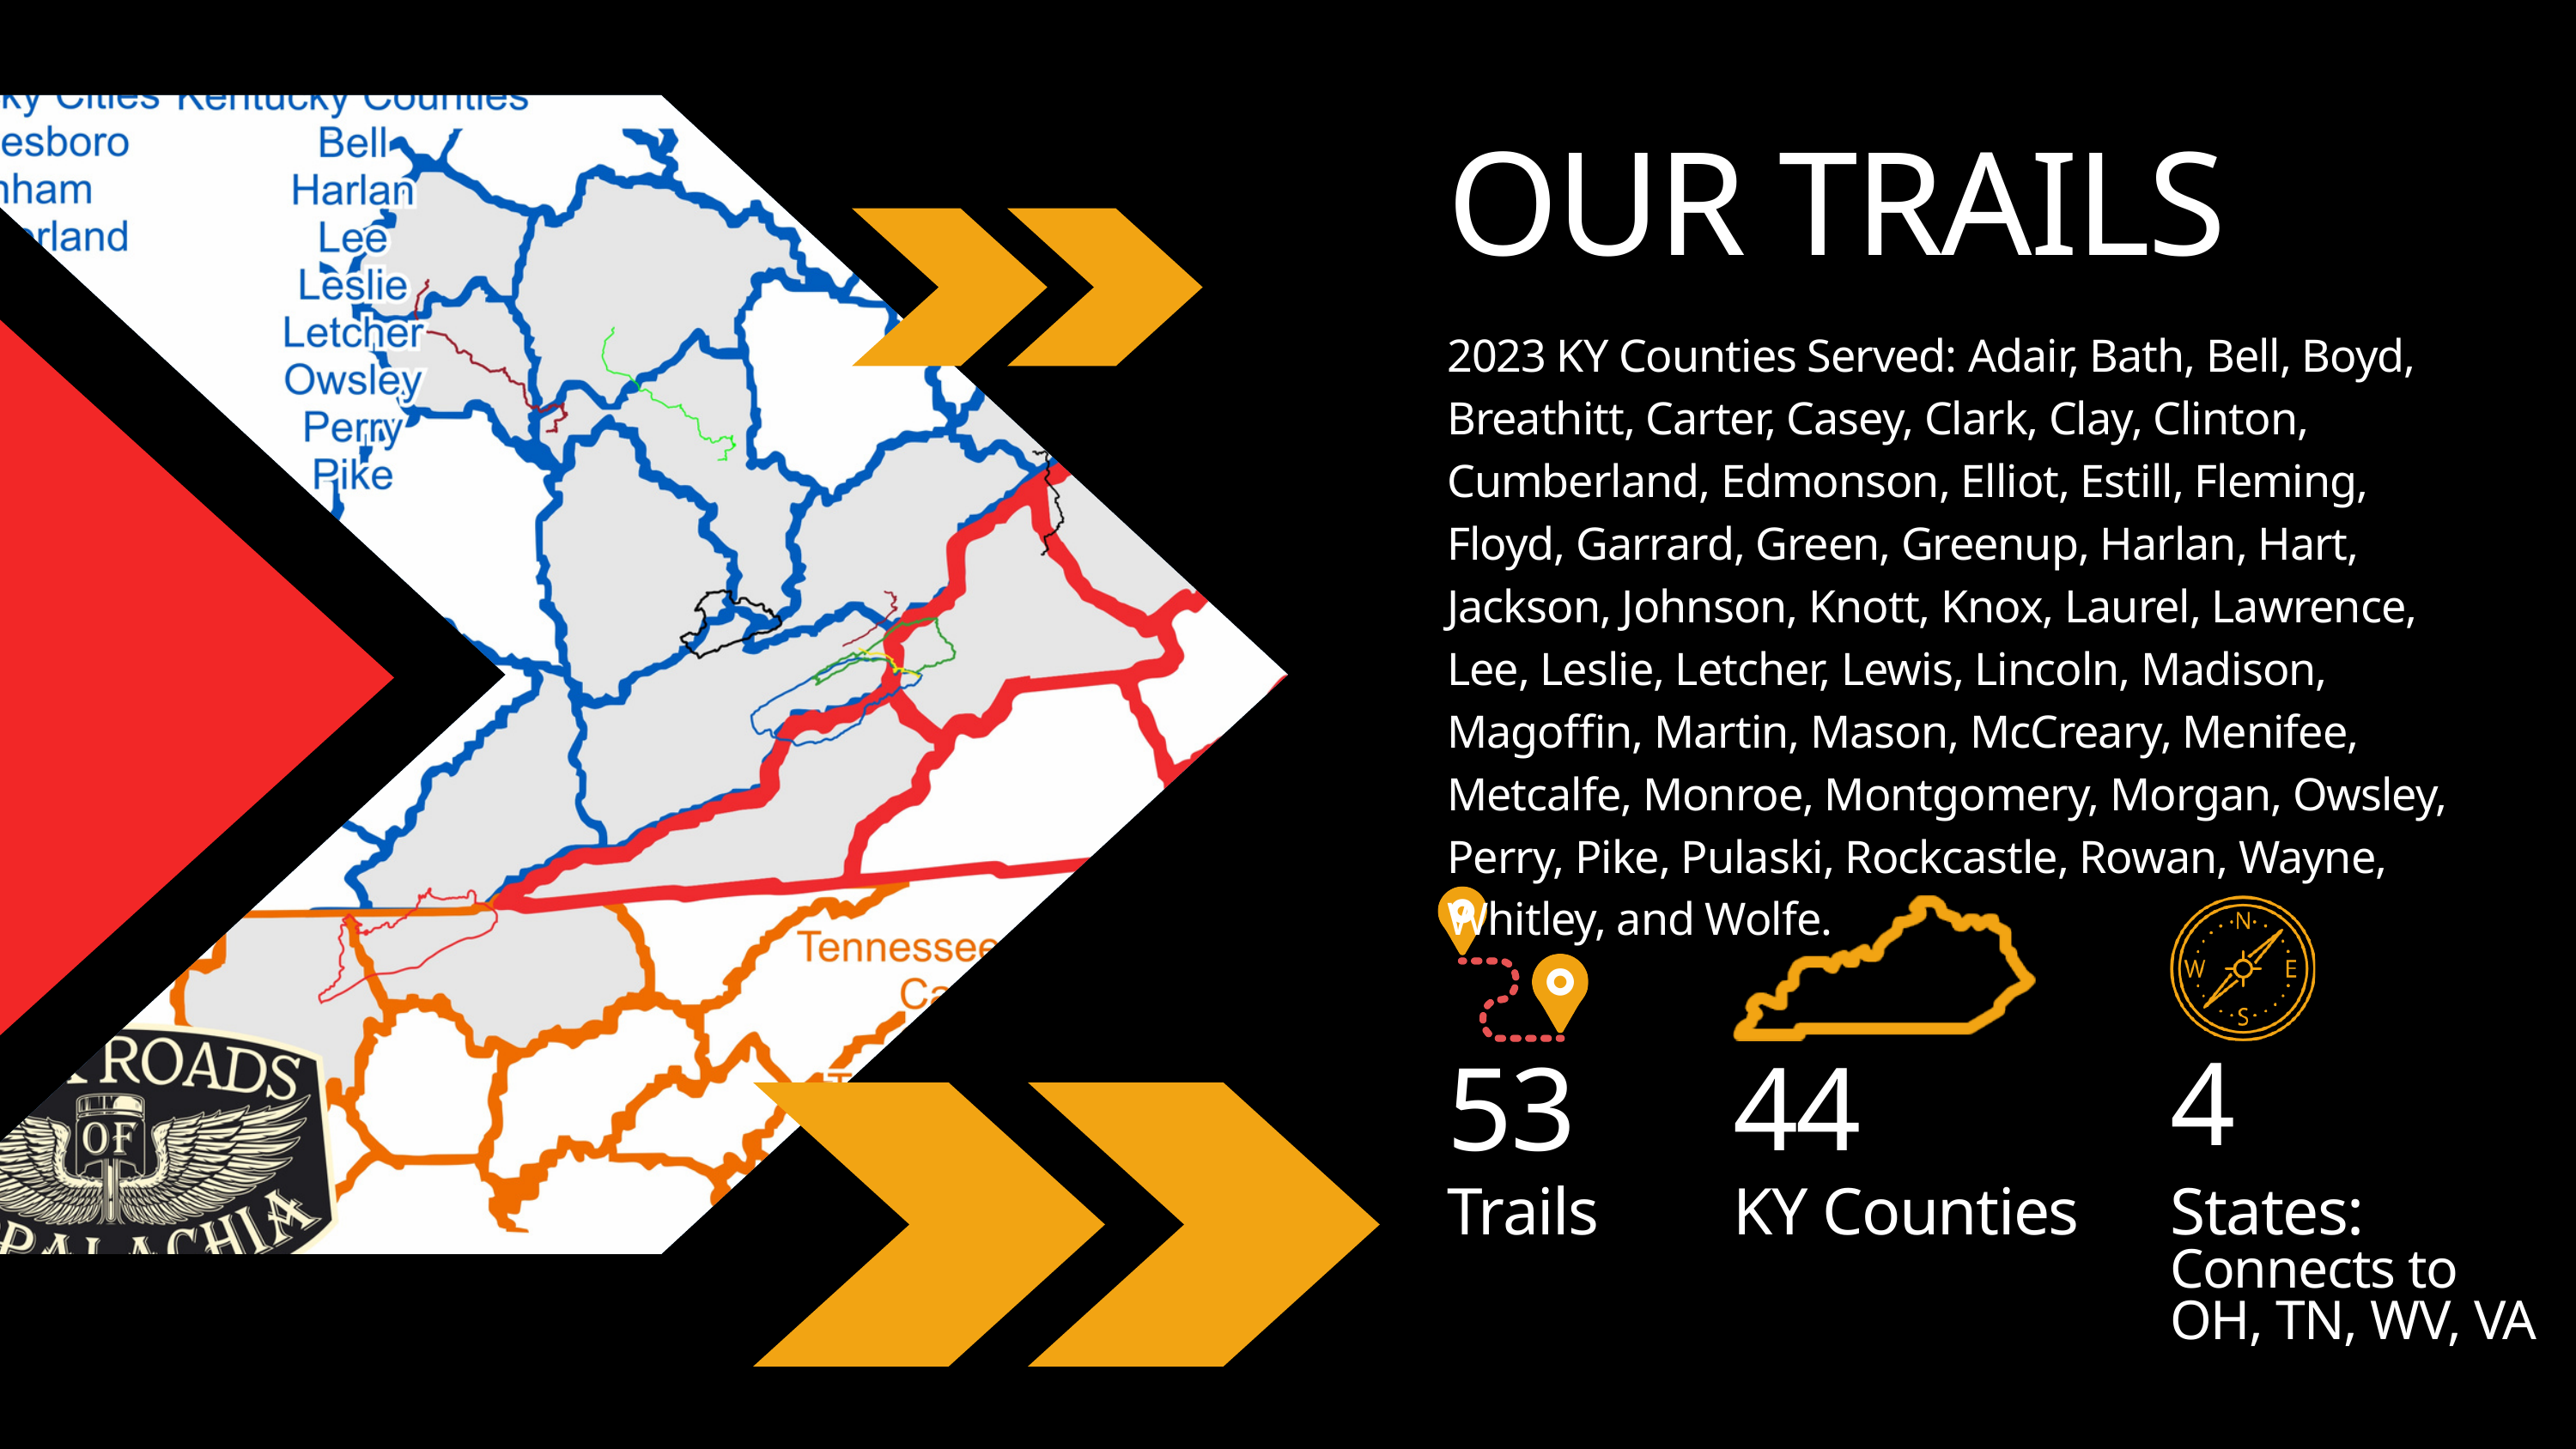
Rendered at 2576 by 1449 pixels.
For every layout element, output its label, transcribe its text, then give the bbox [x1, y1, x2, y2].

text_box OUR TRAILS [1447, 148, 2407, 284]
text_box 2023 KY Counties Served: Adair, Bath, Bell, Boyd, Breathitt, Carter, Casey, Clark, Clay, Clinton, Cumberland, Edmonson, Elliot, Estill, Fleming, Floyd, Garrard, Green, Greenup, Harlan, Hart, Jackson, Johnson, Knott, Knox, Laurel, Lawrence, Lee, Leslie, Letcher, Lewis, Lincoln, Madison, Magoffin, Martin, Mason, McCreary, Menifee, Metcalfe, Monroe, Montgomery, Morgan, Owsley, Perry, Pike, Pulaski, Rockcastle, Rowan, Wayne, Whitley, and Wolfe. [1447, 318, 2472, 1015]
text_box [851, 208, 1048, 367]
text_box [1437, 886, 1589, 1042]
text_box KY Counties [1733, 1186, 2170, 1248]
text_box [1107, 1082, 1381, 1367]
text_box Trails [1447, 1186, 1733, 1248]
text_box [0, 94, 1289, 1255]
text_box 53 [1447, 1064, 1733, 1173]
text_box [1048, 208, 1203, 367]
text_box [2170, 1015, 2316, 1041]
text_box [752, 1082, 1106, 1367]
text_box 44 [1733, 1064, 2115, 1173]
text_box States: Connects to OH, TN, WV, VA [2170, 1186, 2576, 1350]
text_box 4 [2170, 1059, 2552, 1169]
text_box [1733, 1015, 2036, 1041]
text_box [0, 100, 395, 1255]
